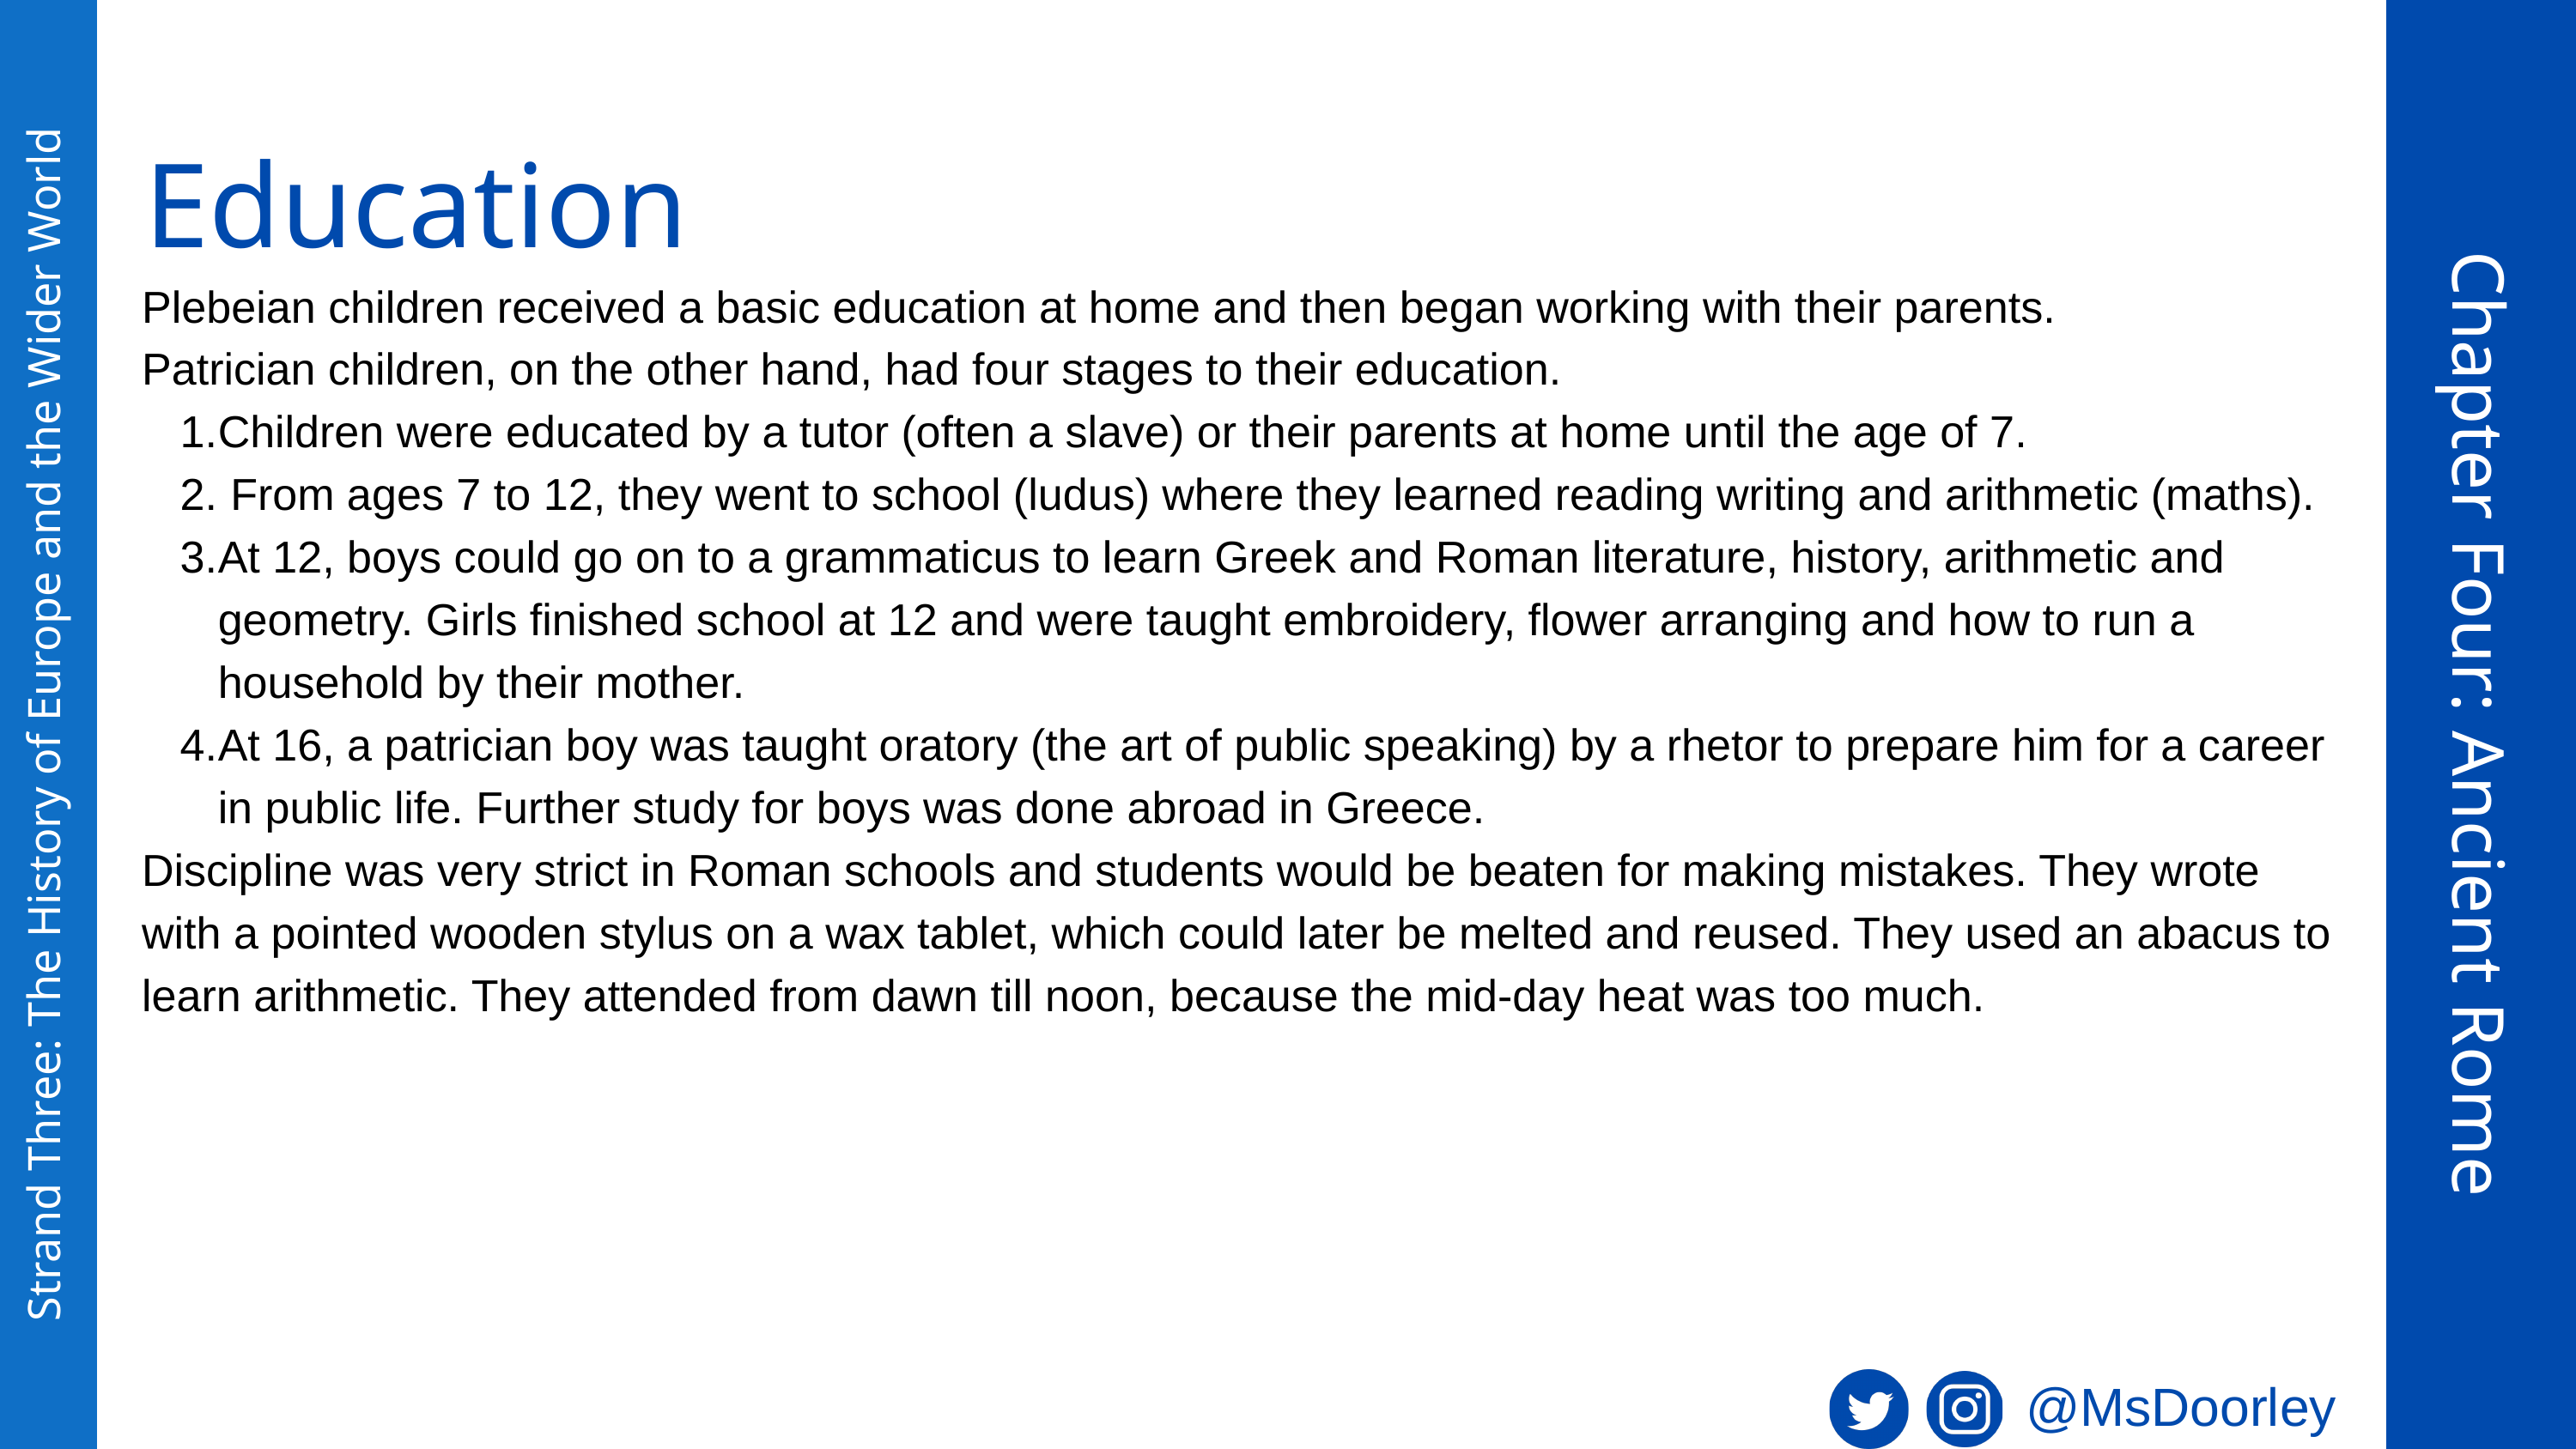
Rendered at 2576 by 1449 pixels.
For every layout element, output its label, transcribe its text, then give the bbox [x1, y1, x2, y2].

text_box Education [144, 108, 2361, 272]
text_box Plebeian children received a basic education at home and then began working with their parents. Patrician children, on the other hand, had four stages to their education. Children were educated by a tutor (often a slave) or their parents at home until the age of 7. From ages 7 to 12, they went to school (ludus) where they learned reading writing and arithmetic (maths). At 12, boys could go on to a grammaticus to learn Greek and Roman literature, history, arithmetic and geometry. Girls finished school at 12 and were taught embroidery, flower arranging and how to run a household by their mother. At 16, a patrician boy was taught oratory (the art of public speaking) by a rhetor to prepare him for a career in public life. Further study for boys was done abroad in Greece. Discipline was very strict in Roman schools and students would be beaten for making mistakes. They wrote with a pointed wooden stylus on a wax tablet, which could later be melted and reused. They used an abacus to learn arithmetic. They attended from dawn till noon, because the mid-day heat was too much. [142, 269, 2341, 1021]
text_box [0, 0, 97, 1449]
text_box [2385, 0, 2576, 1449]
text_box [1829, 1369, 2386, 1449]
